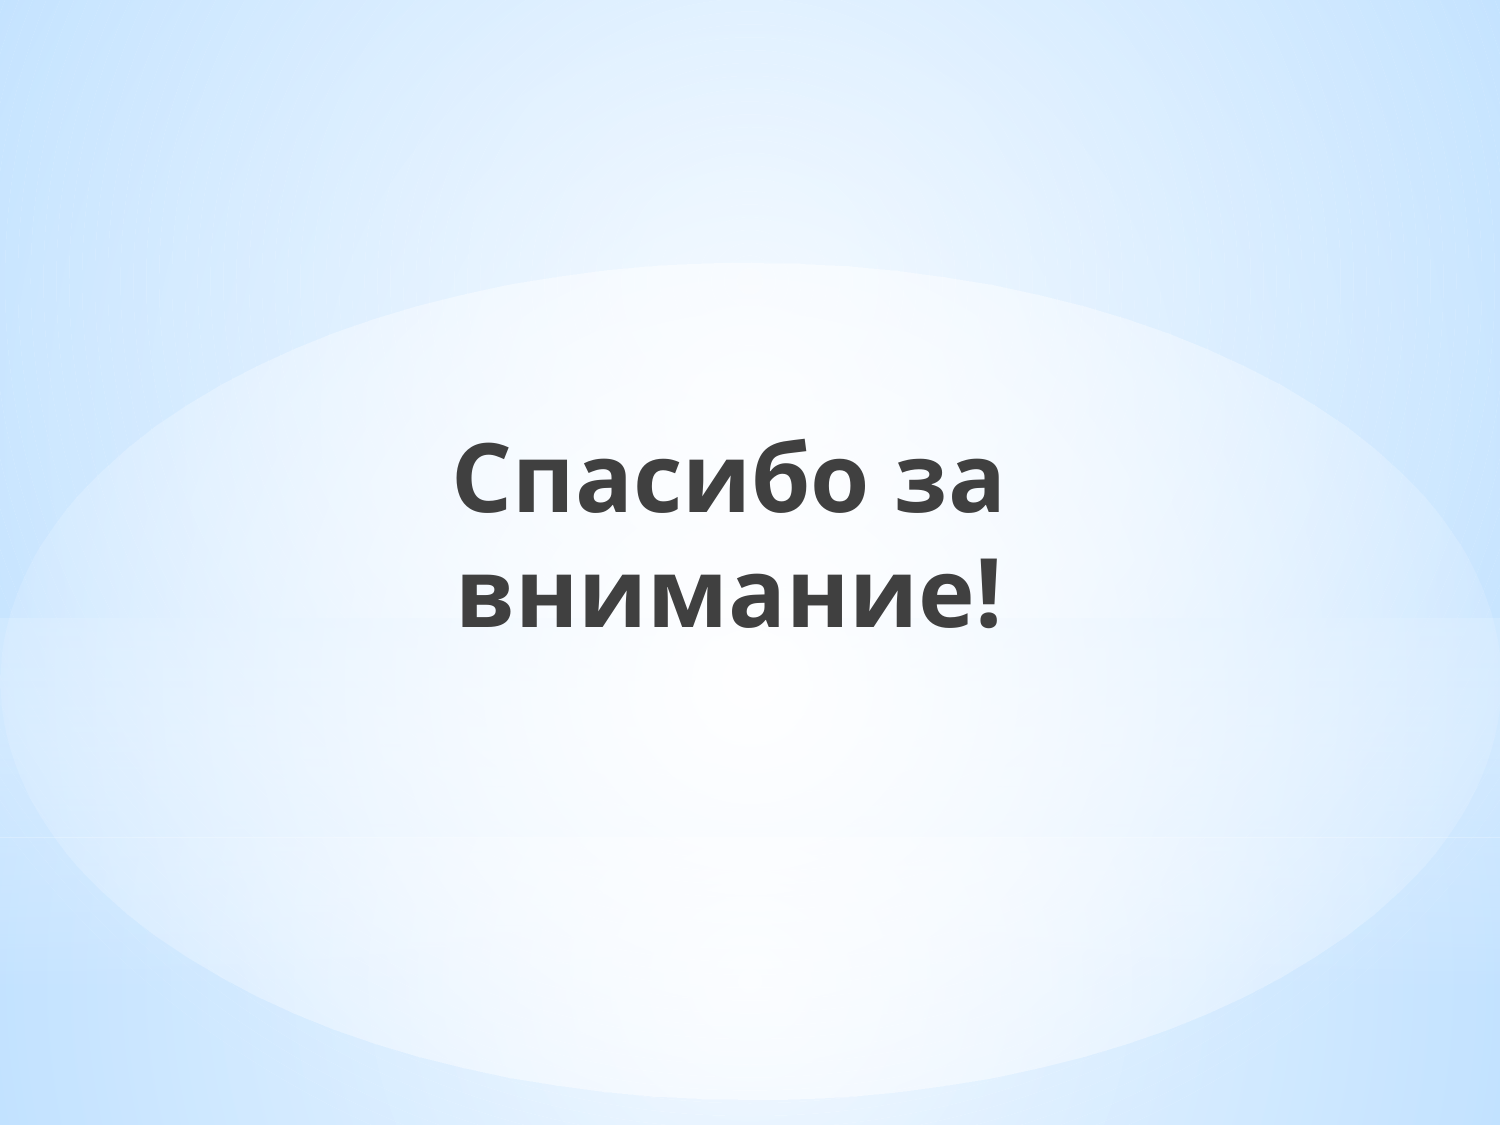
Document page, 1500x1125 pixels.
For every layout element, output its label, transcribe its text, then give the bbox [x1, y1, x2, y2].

text_box Спасибо за внимание! [194, 408, 1263, 597]
